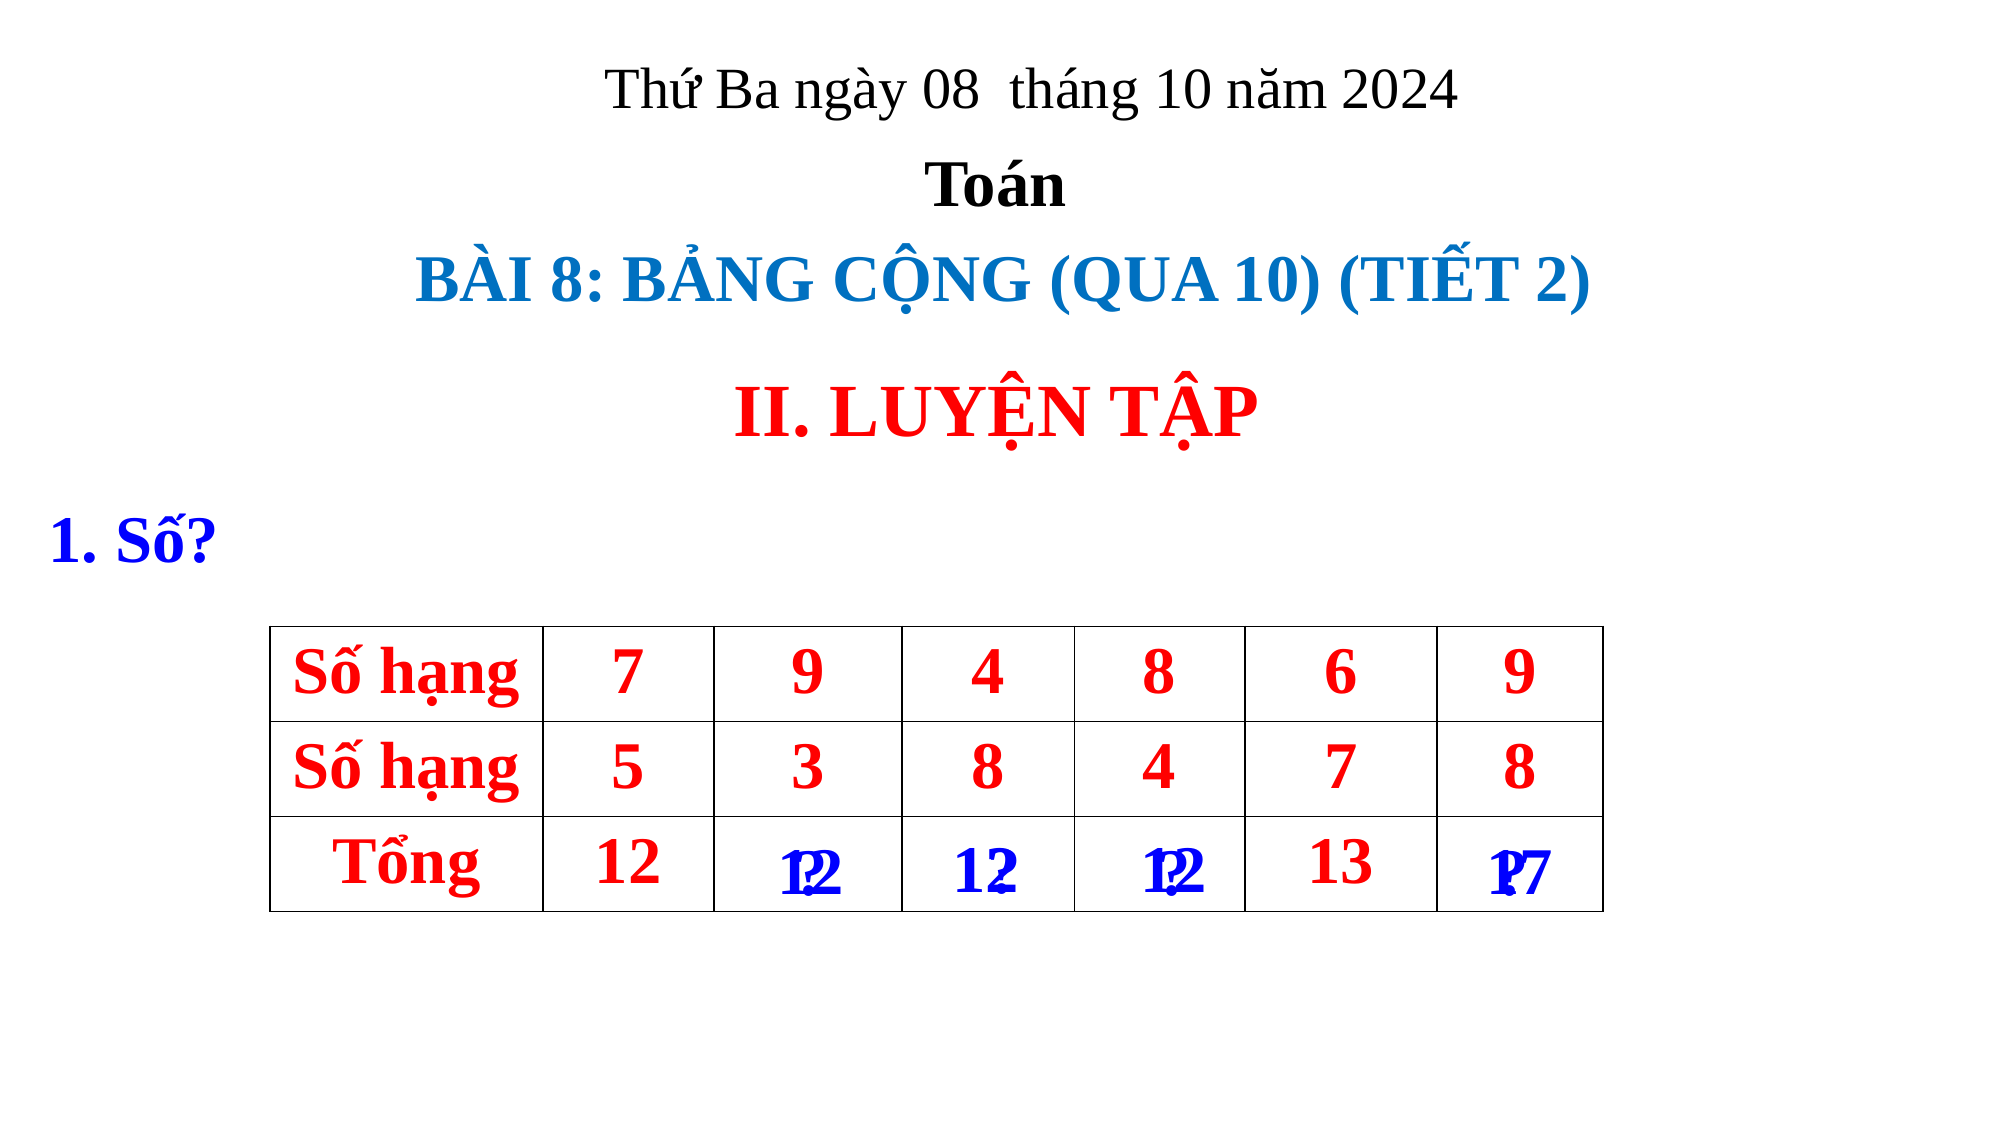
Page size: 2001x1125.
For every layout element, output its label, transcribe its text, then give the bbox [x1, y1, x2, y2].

text_box II. LUYỆN TẬP [629, 354, 1364, 459]
table_cell Tổng [271, 817, 542, 911]
table_cell 12 [544, 817, 713, 911]
text_box 12 [754, 820, 868, 916]
text_box 12 [929, 818, 1042, 913]
table_cell [715, 817, 901, 911]
text_box Thứ Ba ngày 08 tháng 10 năm 2024 [482, 42, 1581, 128]
table_header 8 [1075, 627, 1244, 721]
text_box 1. Số? [33, 487, 248, 583]
text_box 17 [1463, 820, 1576, 916]
table_cell 5 [544, 722, 713, 816]
table_cell [1075, 817, 1244, 911]
table_cell 8 [1438, 722, 1602, 816]
table_header 9 [1438, 627, 1602, 721]
text_box 12 [1118, 818, 1231, 914]
table_cell [903, 817, 1074, 911]
table_header 6 [1246, 627, 1436, 721]
table_cell [1438, 817, 1602, 911]
table_header 7 [544, 627, 713, 721]
table_header Số hạng [271, 627, 542, 721]
text_box BÀI 8: BẢNG CỘNG (QUA 10) (TIẾT 2) [33, 227, 1975, 323]
text_box Toán [694, 132, 1295, 227]
table_cell Số hạng [271, 722, 542, 816]
table_header 4 [903, 627, 1074, 721]
table_cell 3 [715, 722, 901, 816]
table_cell 4 [1075, 722, 1244, 816]
table_cell 7 [1246, 722, 1436, 816]
table_cell 13 [1246, 817, 1436, 911]
table_cell 8 [903, 722, 1074, 816]
table_header 9 [715, 627, 901, 721]
